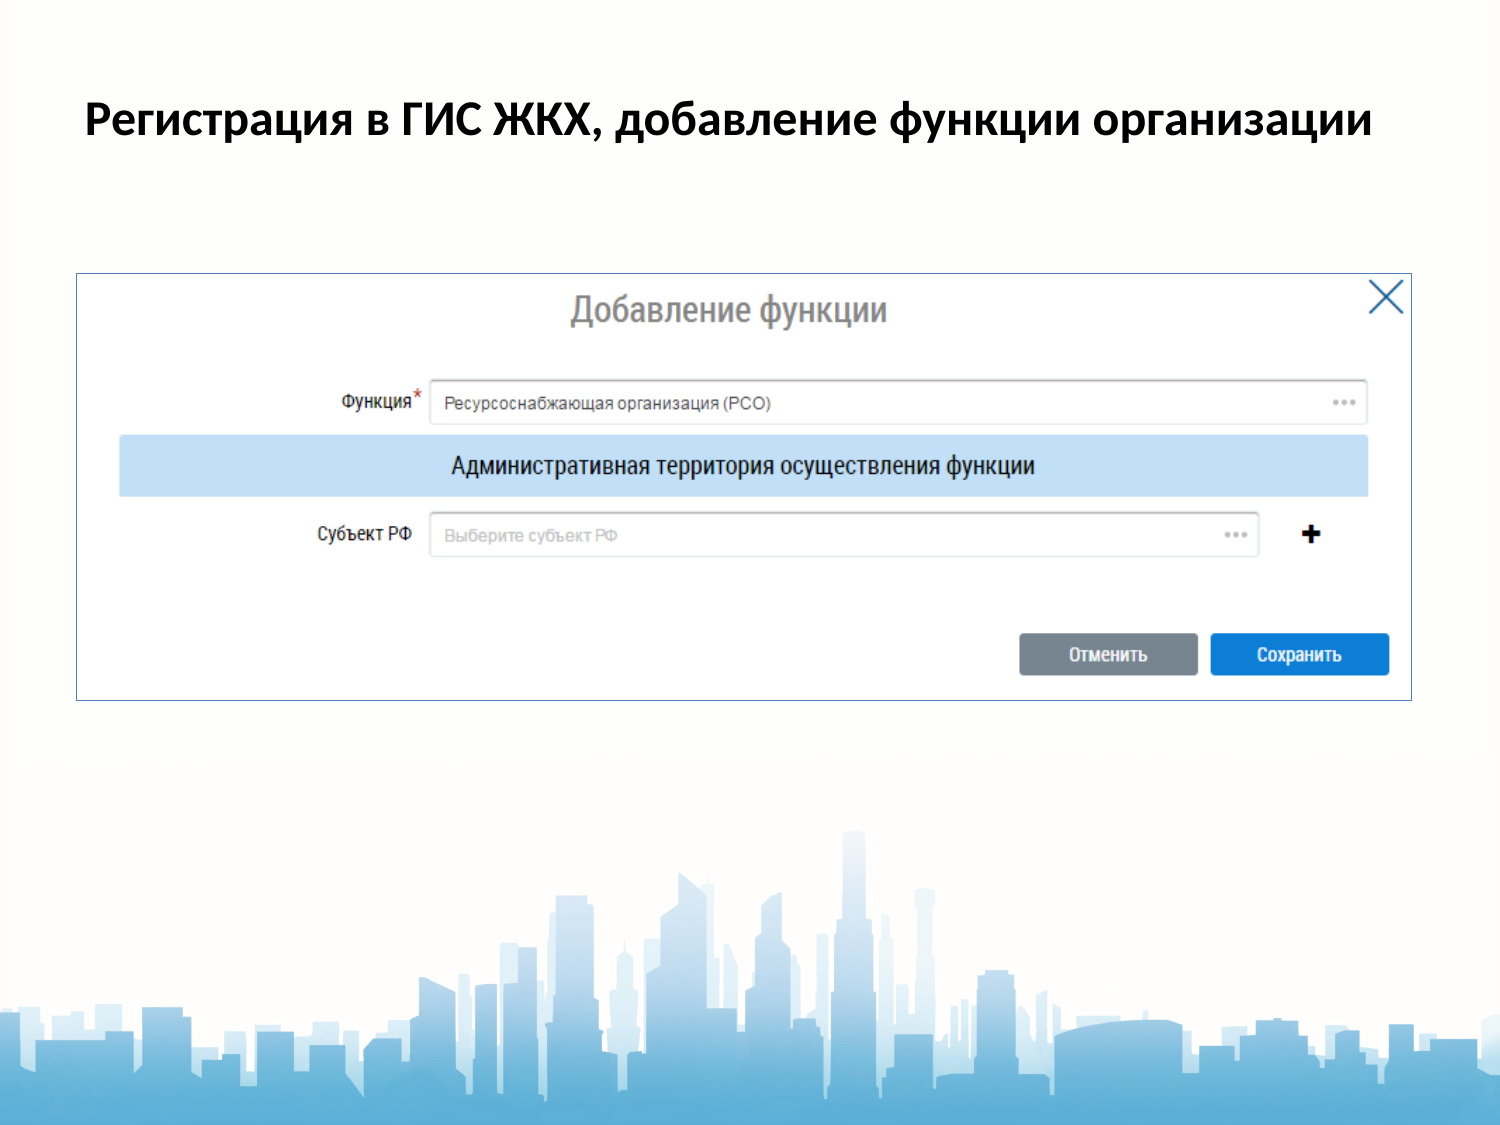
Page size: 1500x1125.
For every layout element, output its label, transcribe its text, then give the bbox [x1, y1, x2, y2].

text_box Регистрация в ГИС ЖКХ, добавление функции организации [70, 78, 1500, 153]
picture [0, 0, 1500, 1125]
